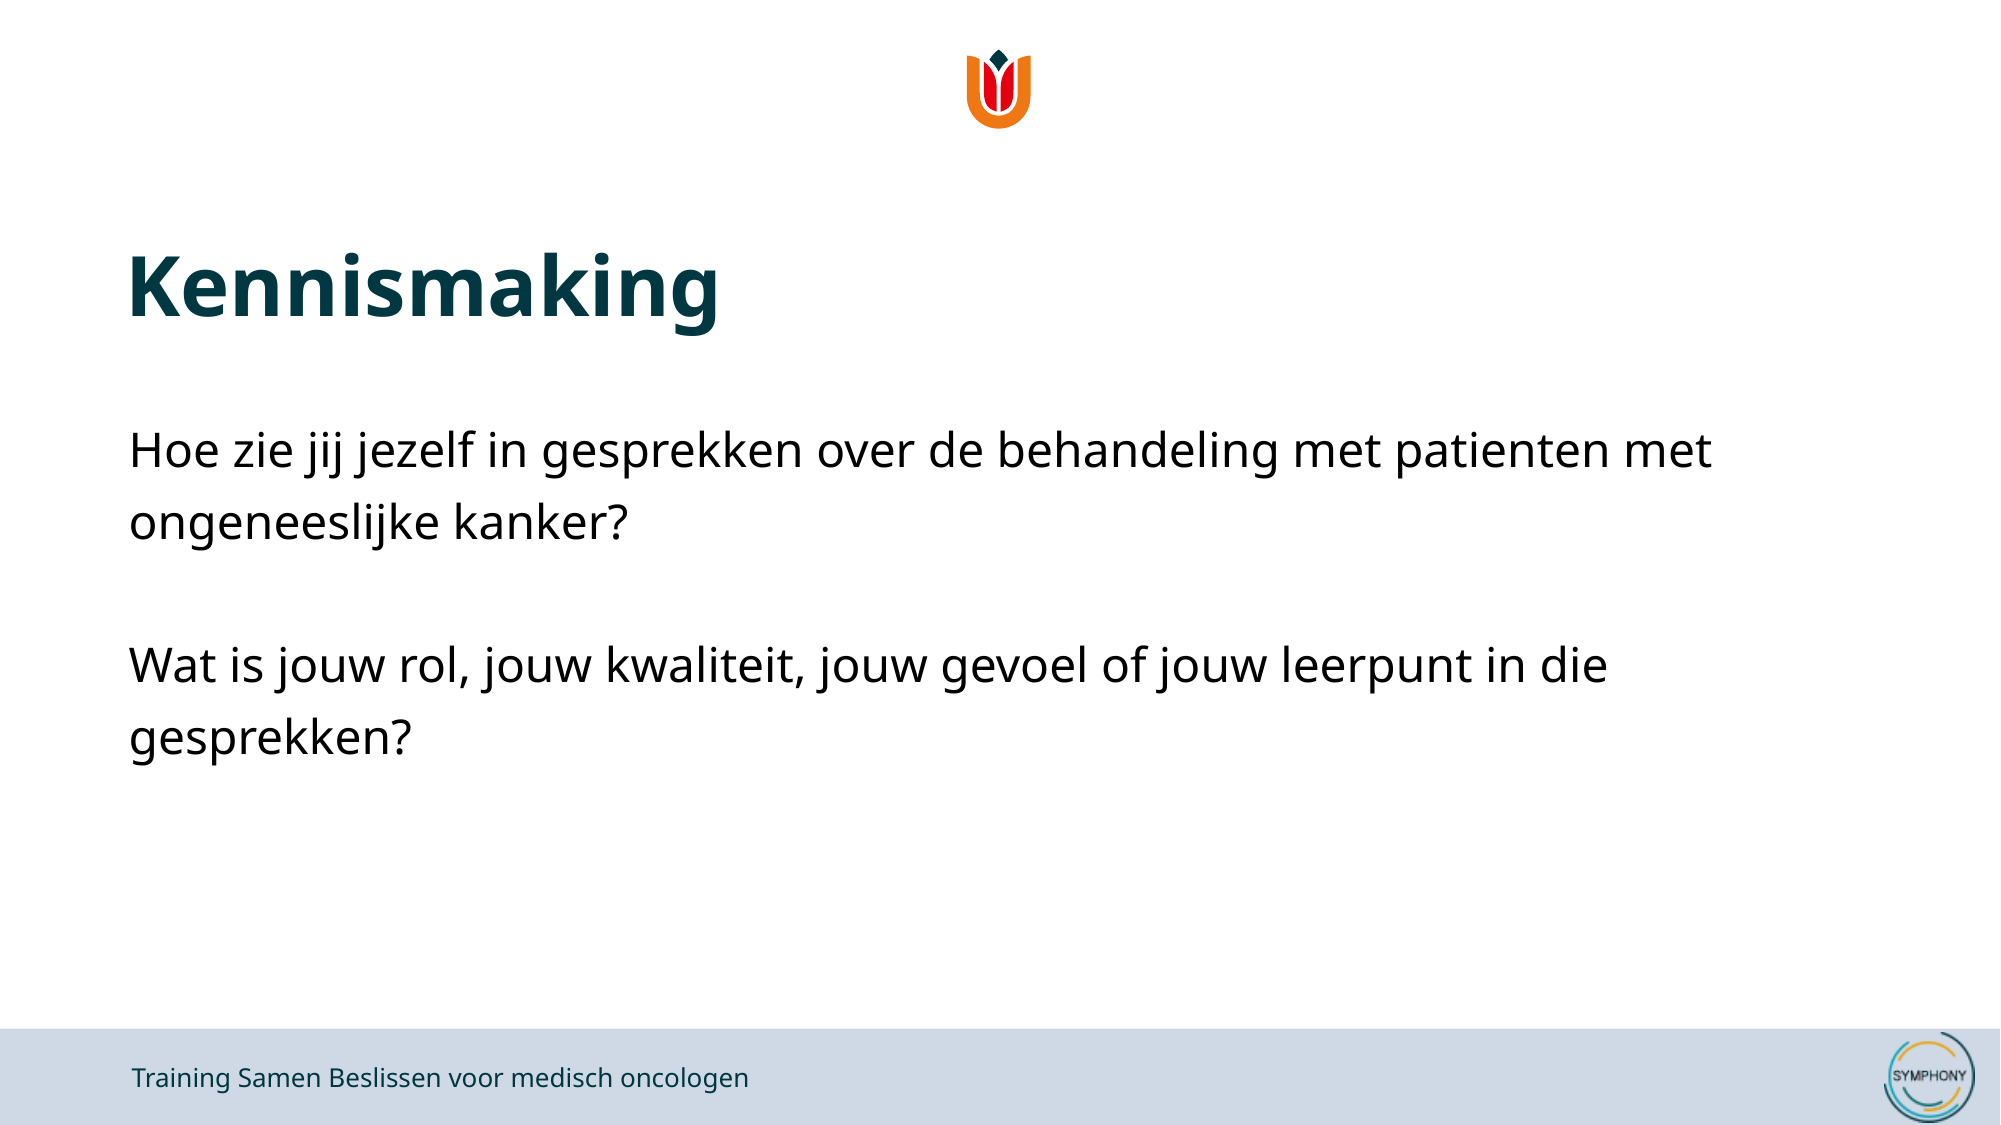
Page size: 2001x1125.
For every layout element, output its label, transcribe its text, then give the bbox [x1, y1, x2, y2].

title Kennismaking [110, 180, 1877, 398]
footer Training Samen Beslissen voor medisch oncologen [116, 1046, 1003, 1107]
list Hoe zie jij jezelf in gesprekken over de behandeling met patienten met ongeneeslijke kanker? Wat is jouw rol, jouw kwaliteit, jouw gevoel of jouw leerpunt in die gesprekken? [113, 397, 1877, 1014]
picture [1884, 1032, 1975, 1123]
